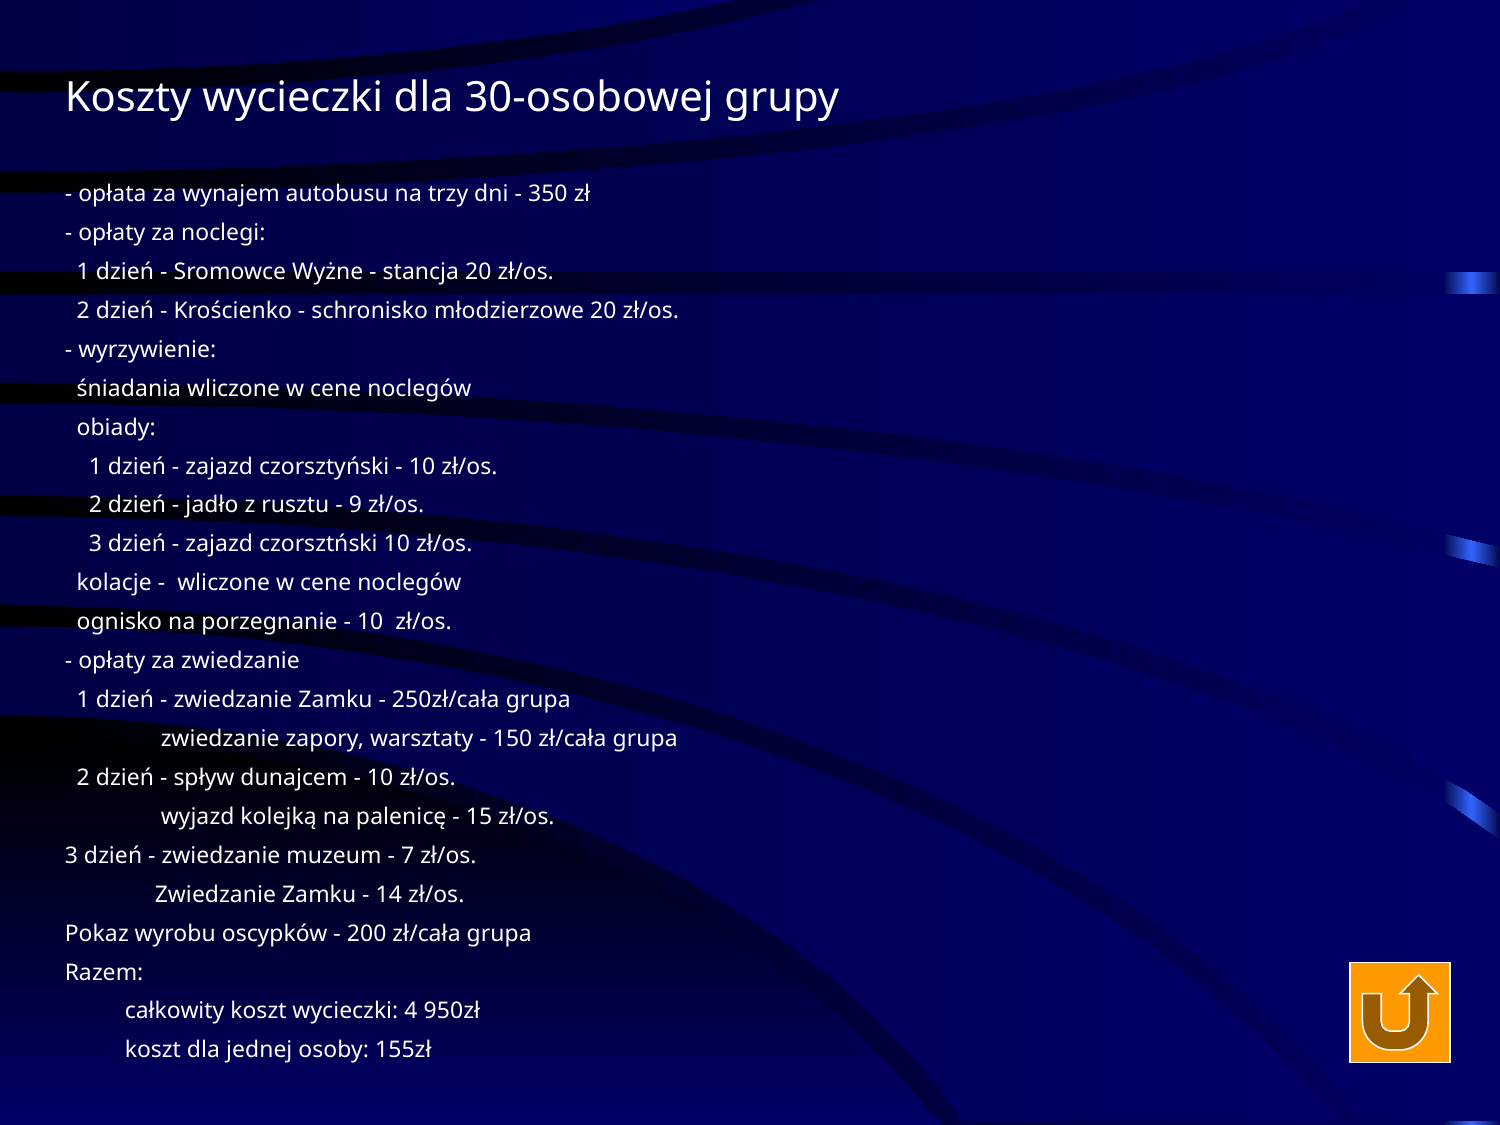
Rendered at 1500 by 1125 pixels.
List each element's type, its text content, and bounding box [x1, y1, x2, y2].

text_box Koszty wycieczki dla 30-osobowej grupy [49, 62, 1100, 128]
text_box [63, 172, 94, 258]
text_box - opłata za wynajem autobusu na trzy dni - 350 zł - opłaty za noclegi: 1 dzień - Sromowce Wyżne - stancja 20 zł/os. 2 dzień - Krościenko - schronisko młodzierzowe 20 zł/os. - wyrzywienie: śniadania wliczone w cene noclegów obiady: 1 dzień - zajazd czorsztyński - 10 zł/os. 2 dzień - jadło z rusztu - 9 zł/os. 3 dzień - zajazd czorsztński 10 zł/os. kolacje - wliczone w cene noclegów ognisko na porzegnanie - 10 zł/os. - opłaty za zwiedzanie 1 dzień - zwiedzanie Zamku - 250zł/cała grupa zwiedzanie zapory, warsztaty - 150 zł/cała grupa 2 dzień - spływ dunajcem - 10 zł/os. wyjazd kolejką na palenicę - 15 zł/os. 3 dzień - zwiedzanie muzeum - 7 zł/os. Zwiedzanie Zamku - 14 zł/os. Pokaz wyrobu oscypków - 200 zł/cała grupa Razem: całkowity koszt wycieczki: 4 950zł koszt dla jednej osoby: 155zł [49, 171, 1013, 1070]
text_box [1350, 962, 1450, 1063]
